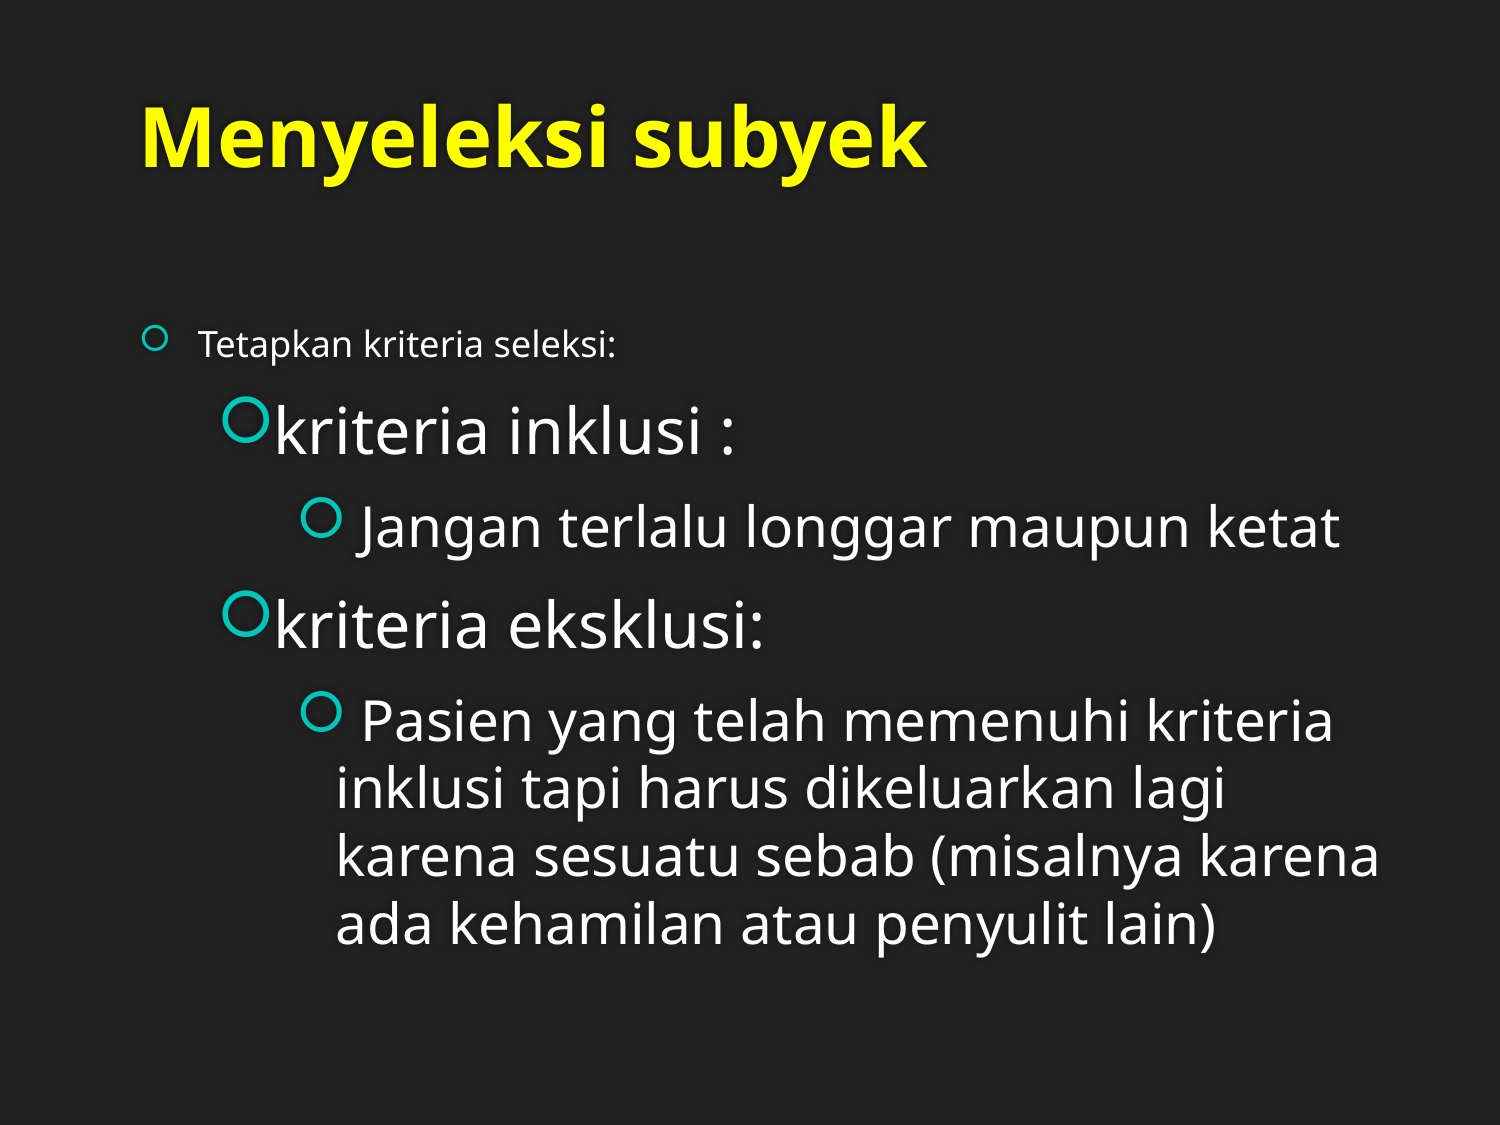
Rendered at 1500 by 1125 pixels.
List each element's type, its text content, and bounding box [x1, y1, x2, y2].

list Tetapkan kriteria seleksi: kriteria inklusi : Jangan terlalu longgar maupun ketat kriteria eksklusi: Pasien yang telah memenuhi kriteria inklusi tapi harus dikeluarkan lagi karena sesuatu sebab (misalnya karena ada kehamilan atau penyulit lain) [123, 278, 1400, 999]
title Menyeleksi subyek [123, 66, 1403, 193]
